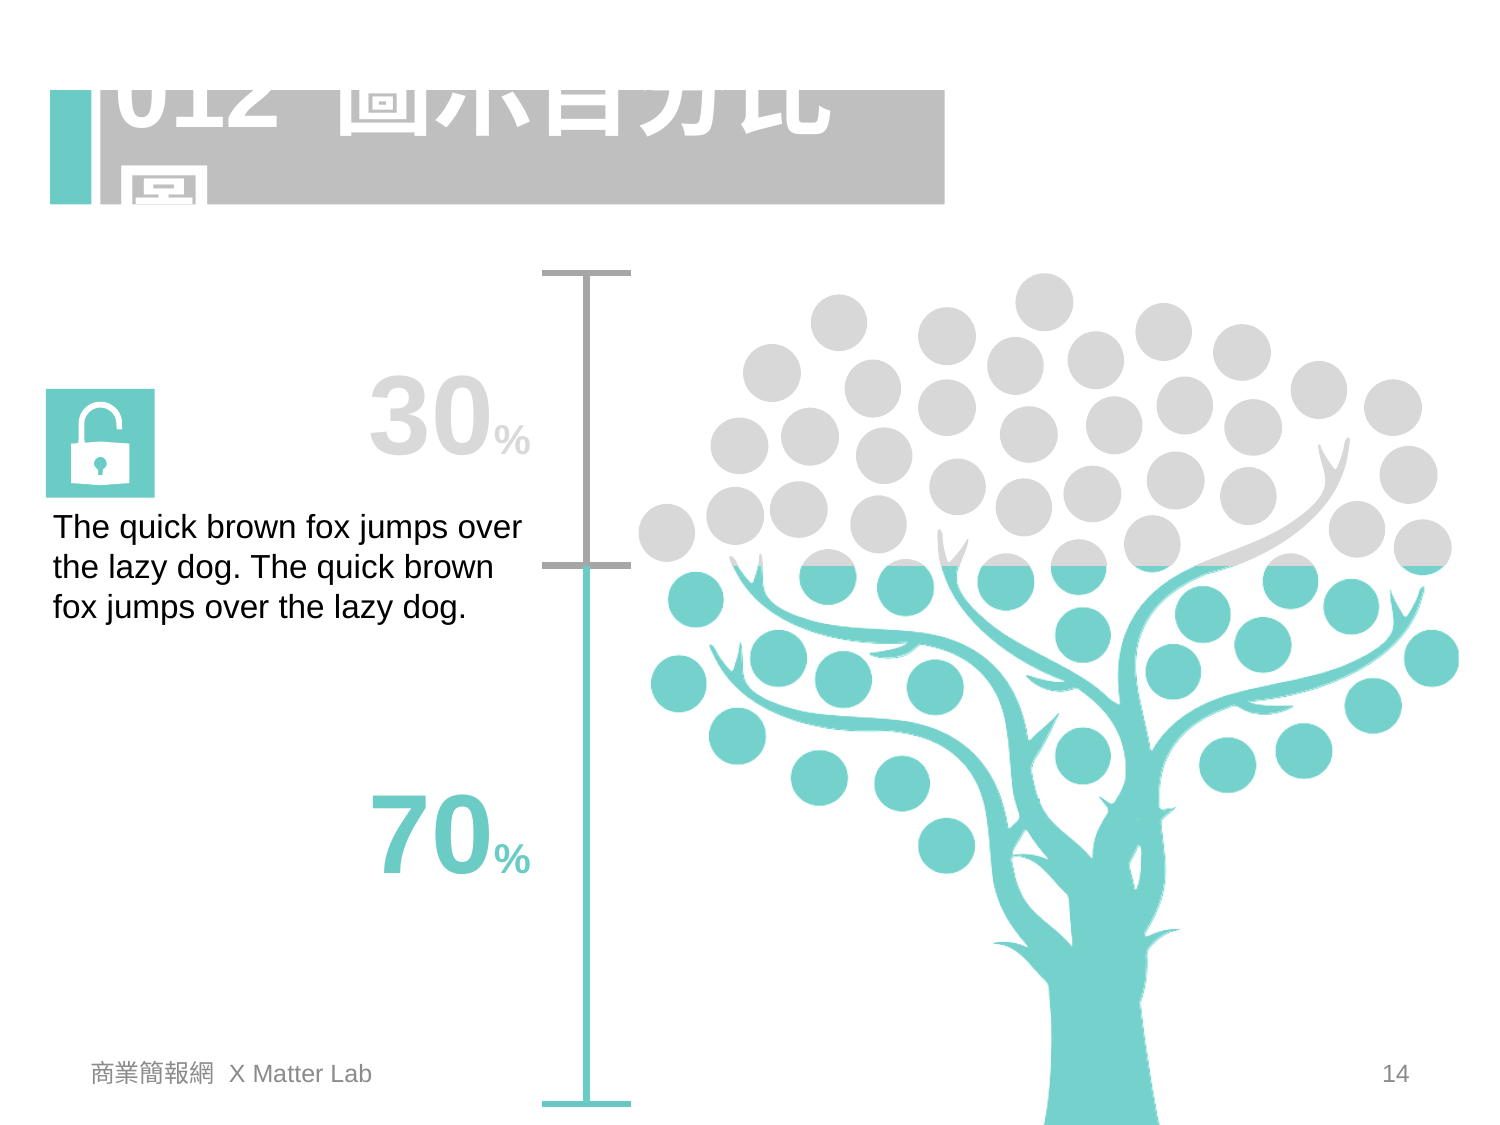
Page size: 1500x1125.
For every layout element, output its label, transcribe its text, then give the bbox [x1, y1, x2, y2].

picture [638, 272, 1459, 1125]
text_box [48, 88, 93, 207]
text_box 70% [335, 754, 565, 904]
footer 商業簡報網 X Matter Lab [75, 1042, 550, 1103]
text_box The quick brown fox jumps over the lazy dog. The quick brown fox jumps over the lazy dog. [38, 497, 543, 633]
text_box 012 圖示百分比圖 [98, 88, 947, 207]
text_box [71, 401, 130, 486]
text_box 30% [335, 334, 565, 485]
text_box [44, 387, 157, 500]
